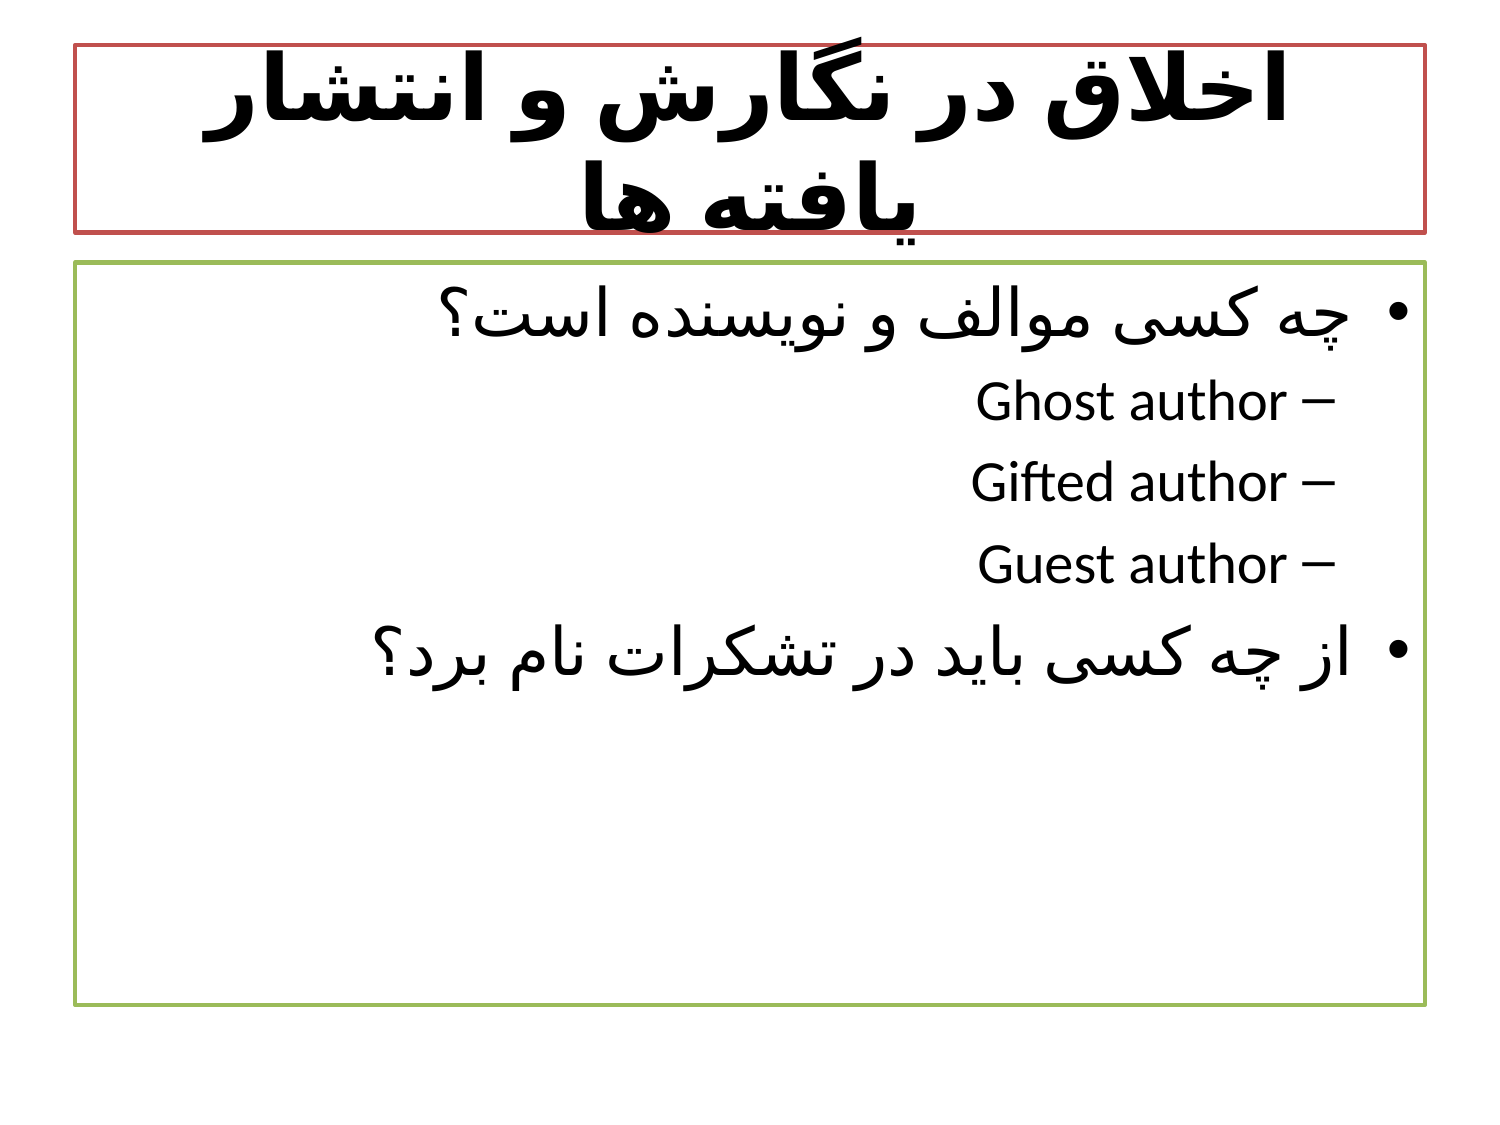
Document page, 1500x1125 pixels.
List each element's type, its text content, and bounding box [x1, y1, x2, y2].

title اخلاق در نگارش و انتشار یافته ها [73, 43, 1427, 235]
list چه کسی موالف و نویسنده است؟ Ghost author Gifted author Guest author از چه کسی باید در تشکرات نام برد؟ [73, 260, 1427, 1007]
